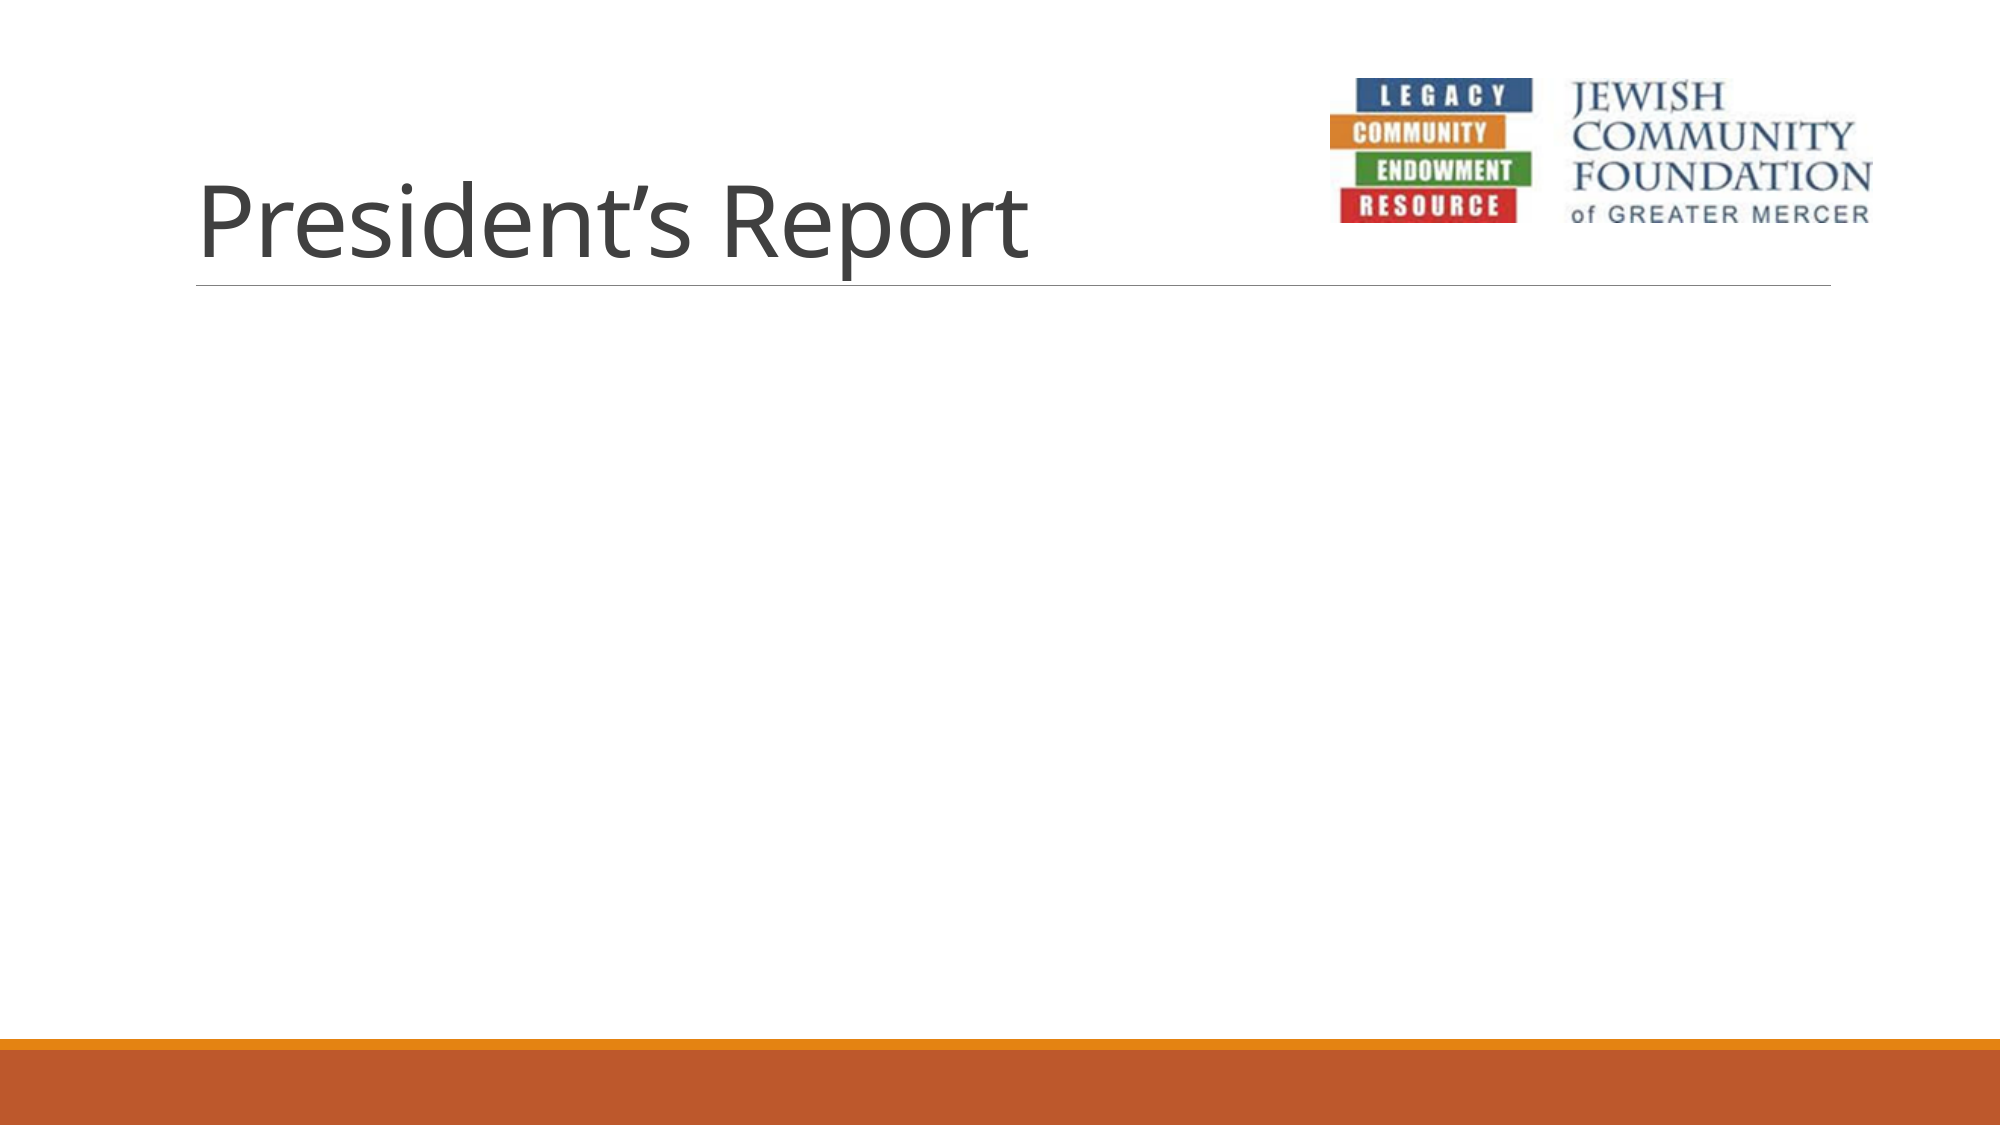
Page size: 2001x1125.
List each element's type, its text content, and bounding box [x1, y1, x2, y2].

title President’s Report [180, 47, 1830, 285]
picture [1330, 78, 1874, 223]
